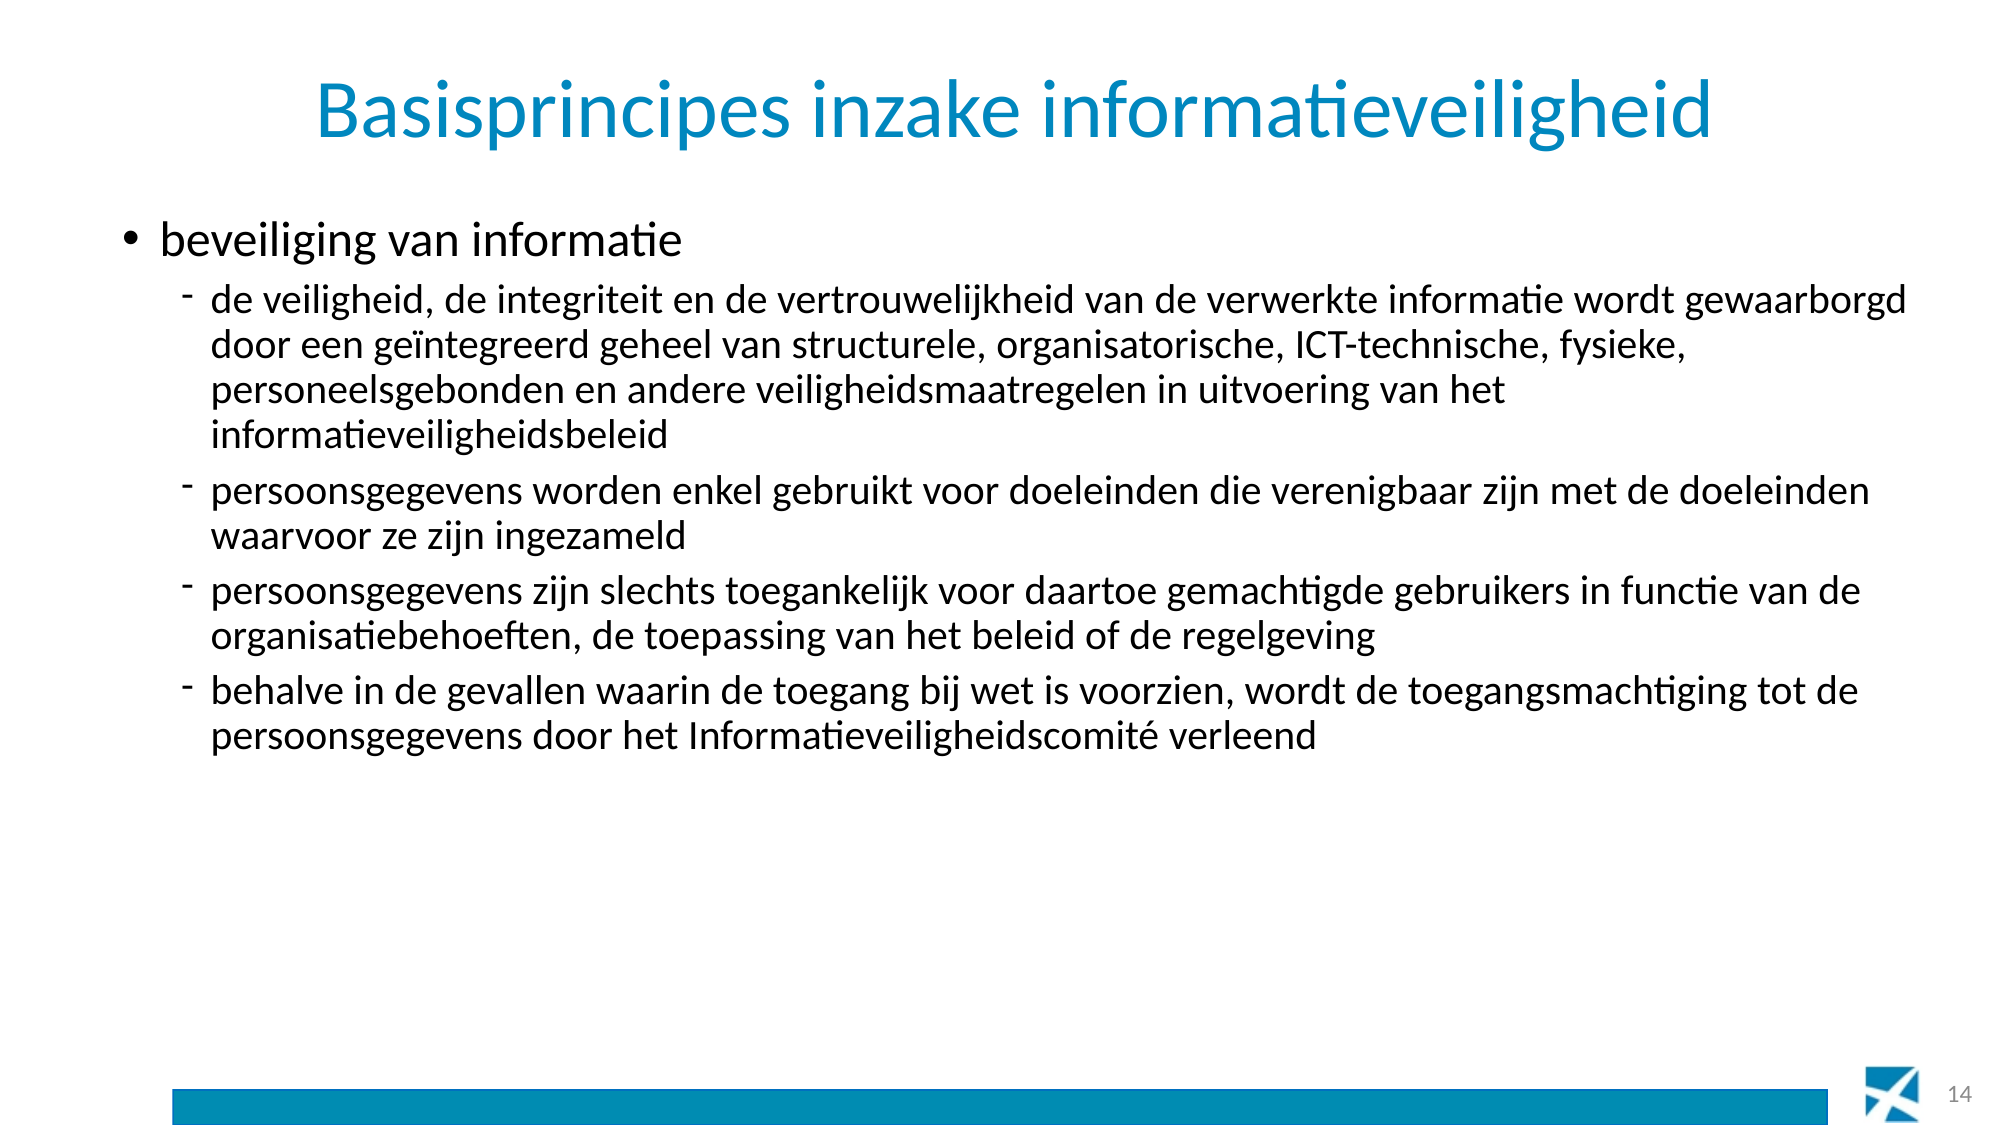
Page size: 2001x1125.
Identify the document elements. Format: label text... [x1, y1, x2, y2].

title Basisprincipes inzake informatieveiligheid [107, 42, 1924, 178]
list beveiliging van informatie de veiligheid, de integriteit en de vertrouwelijkheid van de verwerkte informatie wordt gewaarborgd door een geïntegreerd geheel van structurele, organisatorische, ICT-technische, fysieke, personeelsgebonden en andere veiligheidsmaatregelen in uitvoering van het informatieveiligheidsbeleid persoonsgegevens worden enkel gebruikt voor doeleinden die verenigbaar zijn met de doeleinden waarvoor ze zijn ingezameld persoonsgegevens zijn slechts toegankelijk voor daartoe gemachtigde gebruikers in functie van de organisatiebehoeften, de toepassing van het beleid of de regelgeving behalve in de gevallen waarin de toegang bij wet is voorzien, wordt de toegangsmachtiging tot de persoonsgegevens door het Informatieveiligheidscomité verleend [107, 205, 1924, 1063]
picture [1863, 1064, 1924, 1123]
